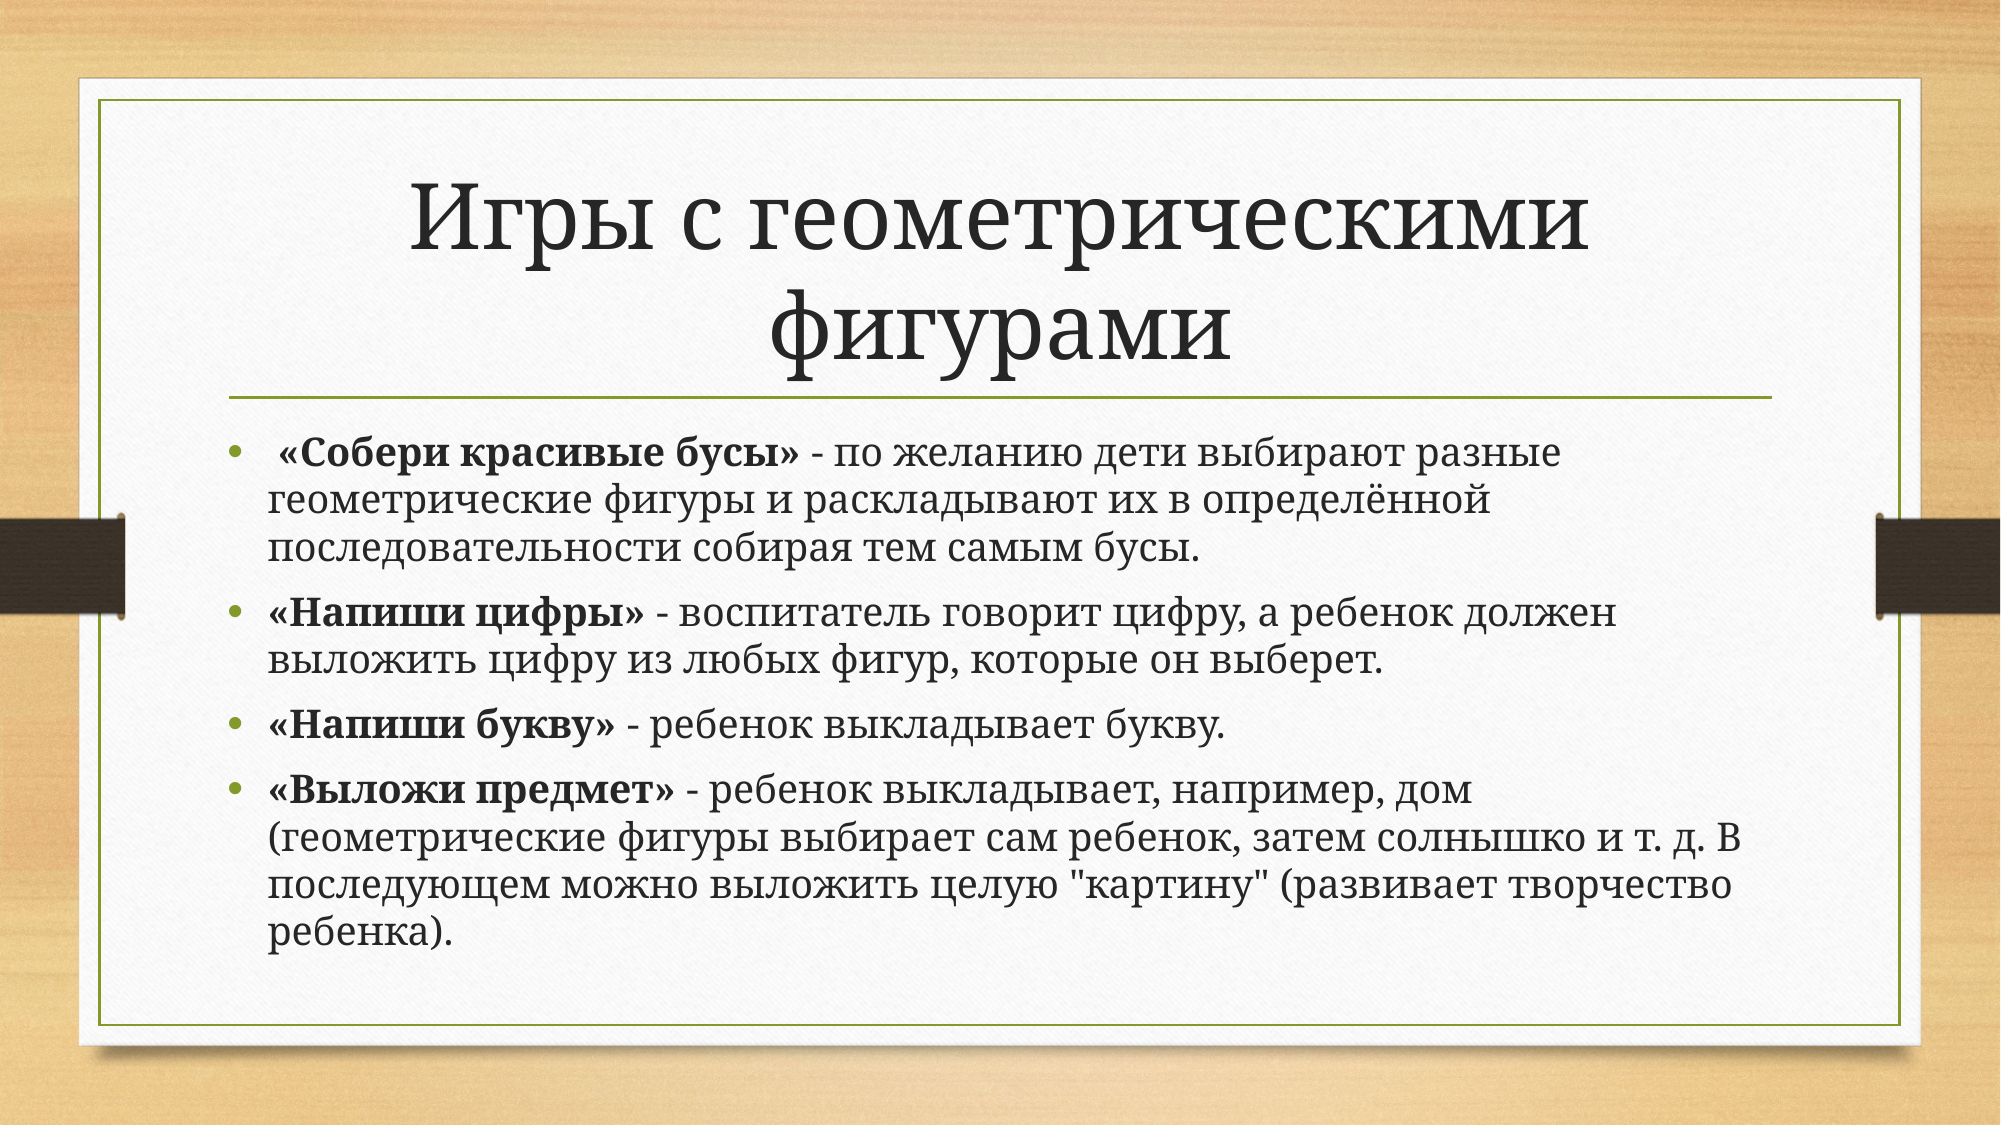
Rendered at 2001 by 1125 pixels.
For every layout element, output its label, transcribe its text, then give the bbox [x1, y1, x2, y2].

picture [0, 0, 2001, 1125]
list «Собери красивые бусы» - по желанию дети выбирают разные геометрические фигуры и раскладывают их в определённой последовательности собирая тем самым бусы. «Напиши цифры» - воспитатель говорит цифру, а ребенок должен выложить цифру из любых фигур, которые он выберет. «Напиши букву» - ребенок выкладывает букву. «Выложи предмет» - ребенок выкладывает, например, дом (геометрические фигуры выбирает сам ребенок, затем солнышко и т. д. В последующем можно выложить целую "картину" (развивает творчество ребенка). [212, 419, 1788, 964]
title Игры с геометрическими фигурами [212, 161, 1788, 375]
